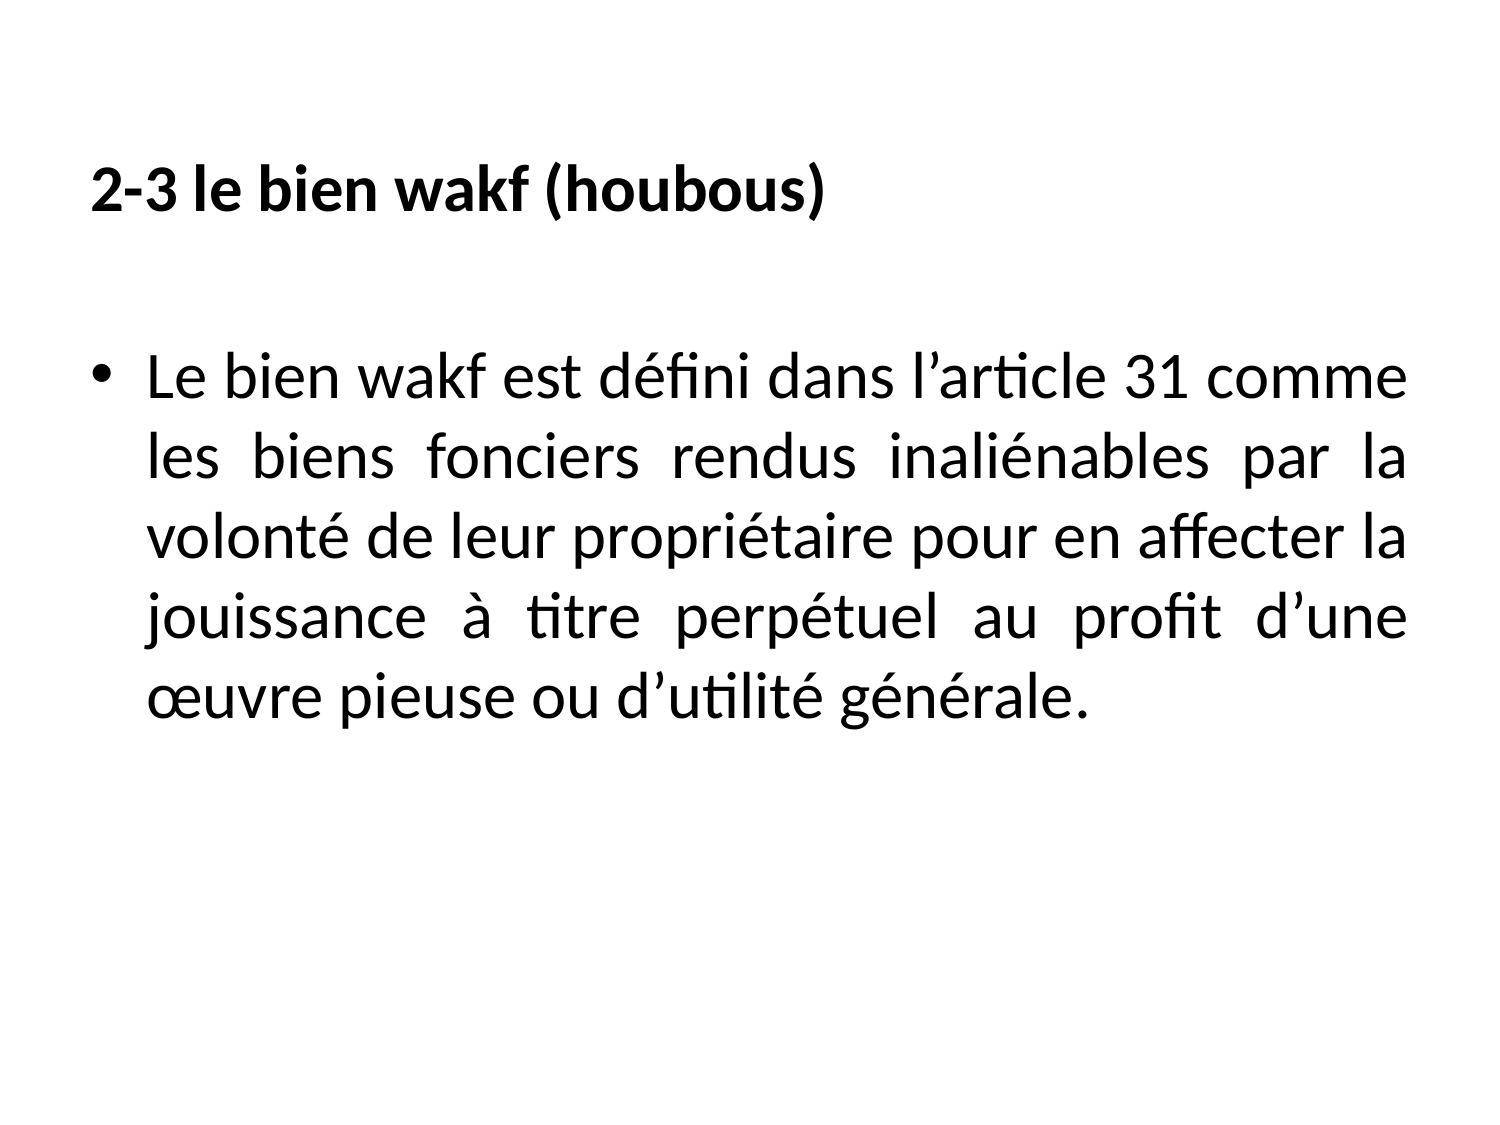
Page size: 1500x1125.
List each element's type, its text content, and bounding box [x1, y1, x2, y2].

list 2-3 le bien wakf (houbous) Le bien wakf est défini dans l’article 31 comme les biens fonciers rendus inaliénables par la volonté de leur propriétaire pour en affecter la jouissance à titre perpétuel au profit d’une œuvre pieuse ou d’utilité générale. [75, 137, 1425, 1005]
